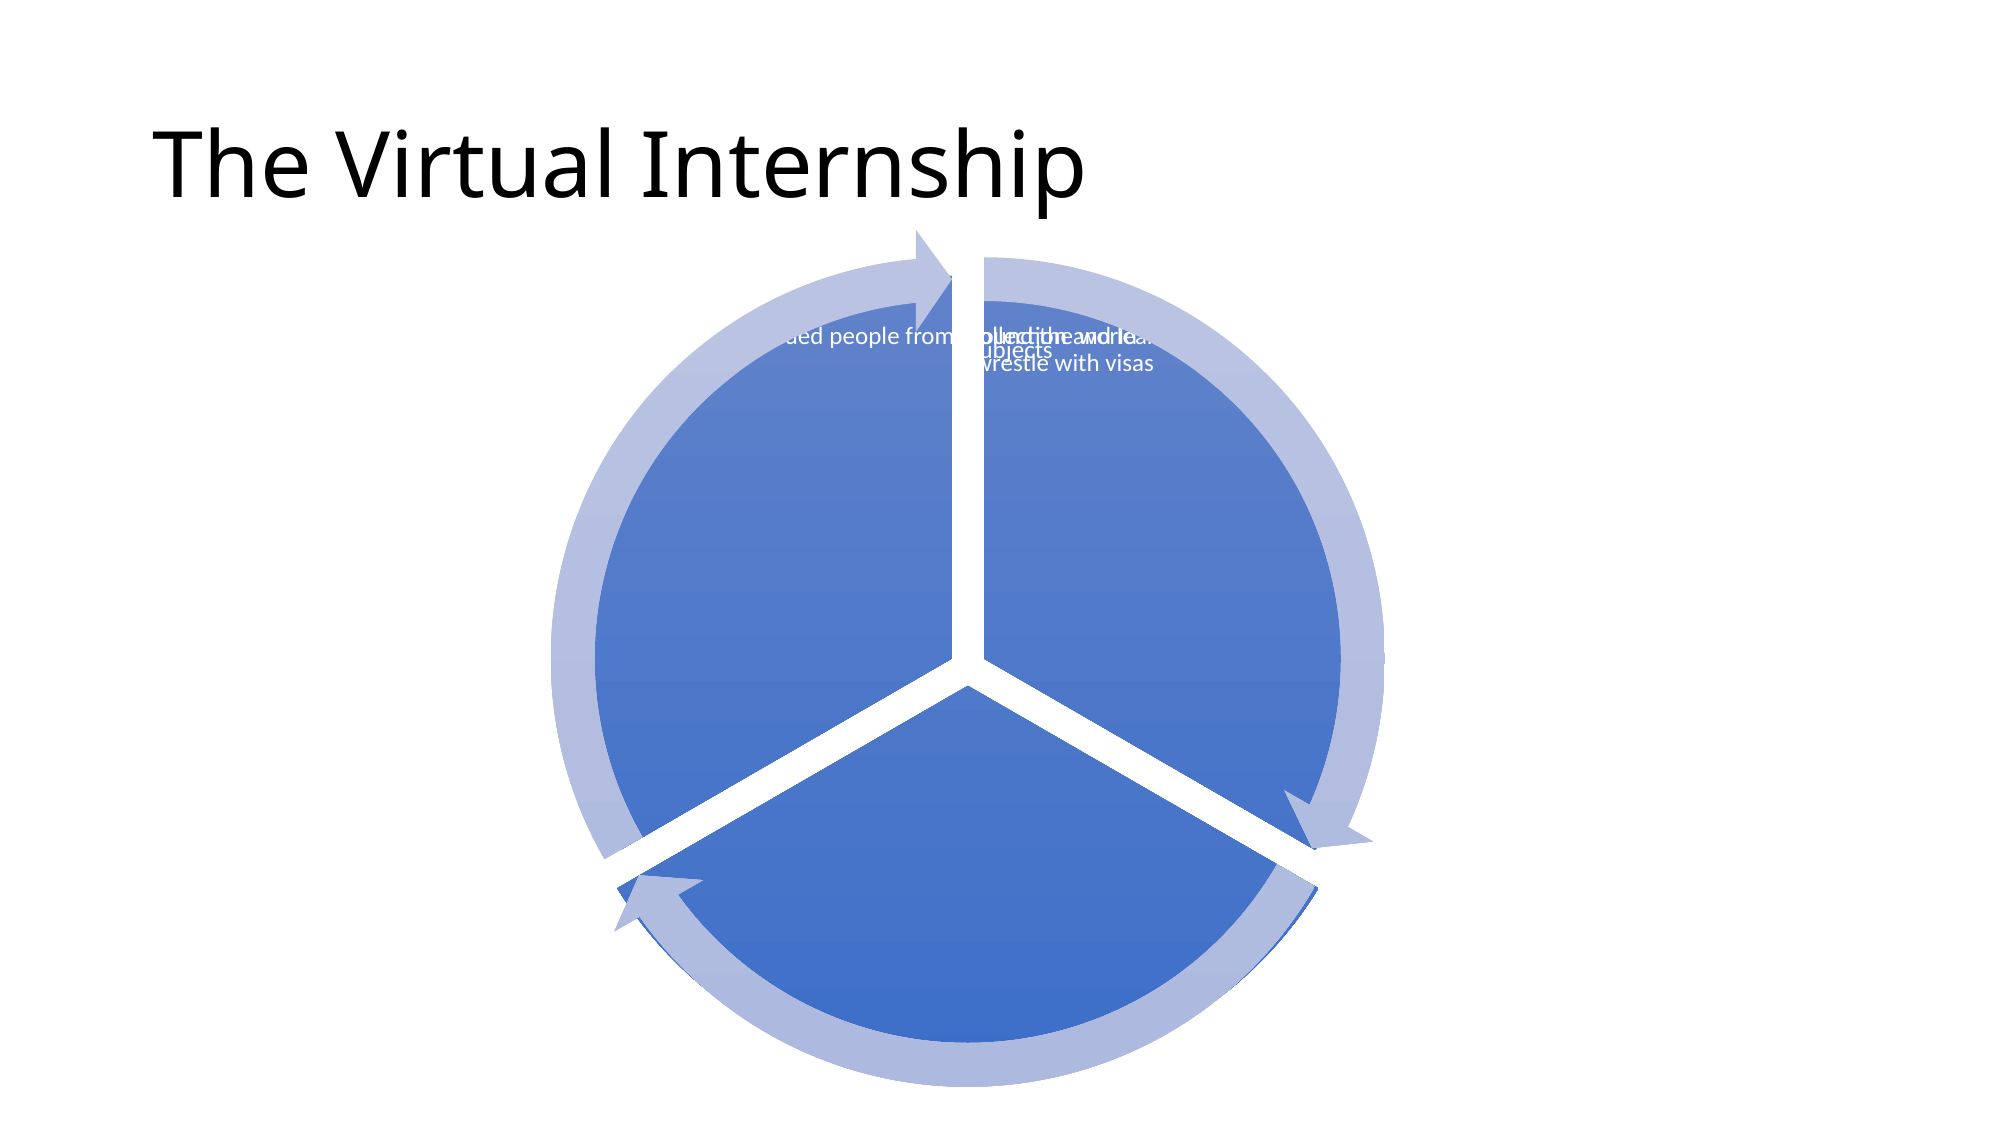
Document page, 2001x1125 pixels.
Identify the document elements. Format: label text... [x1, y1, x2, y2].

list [20, 222, 1916, 1125]
title The Virtual Internship [137, 59, 1863, 222]
